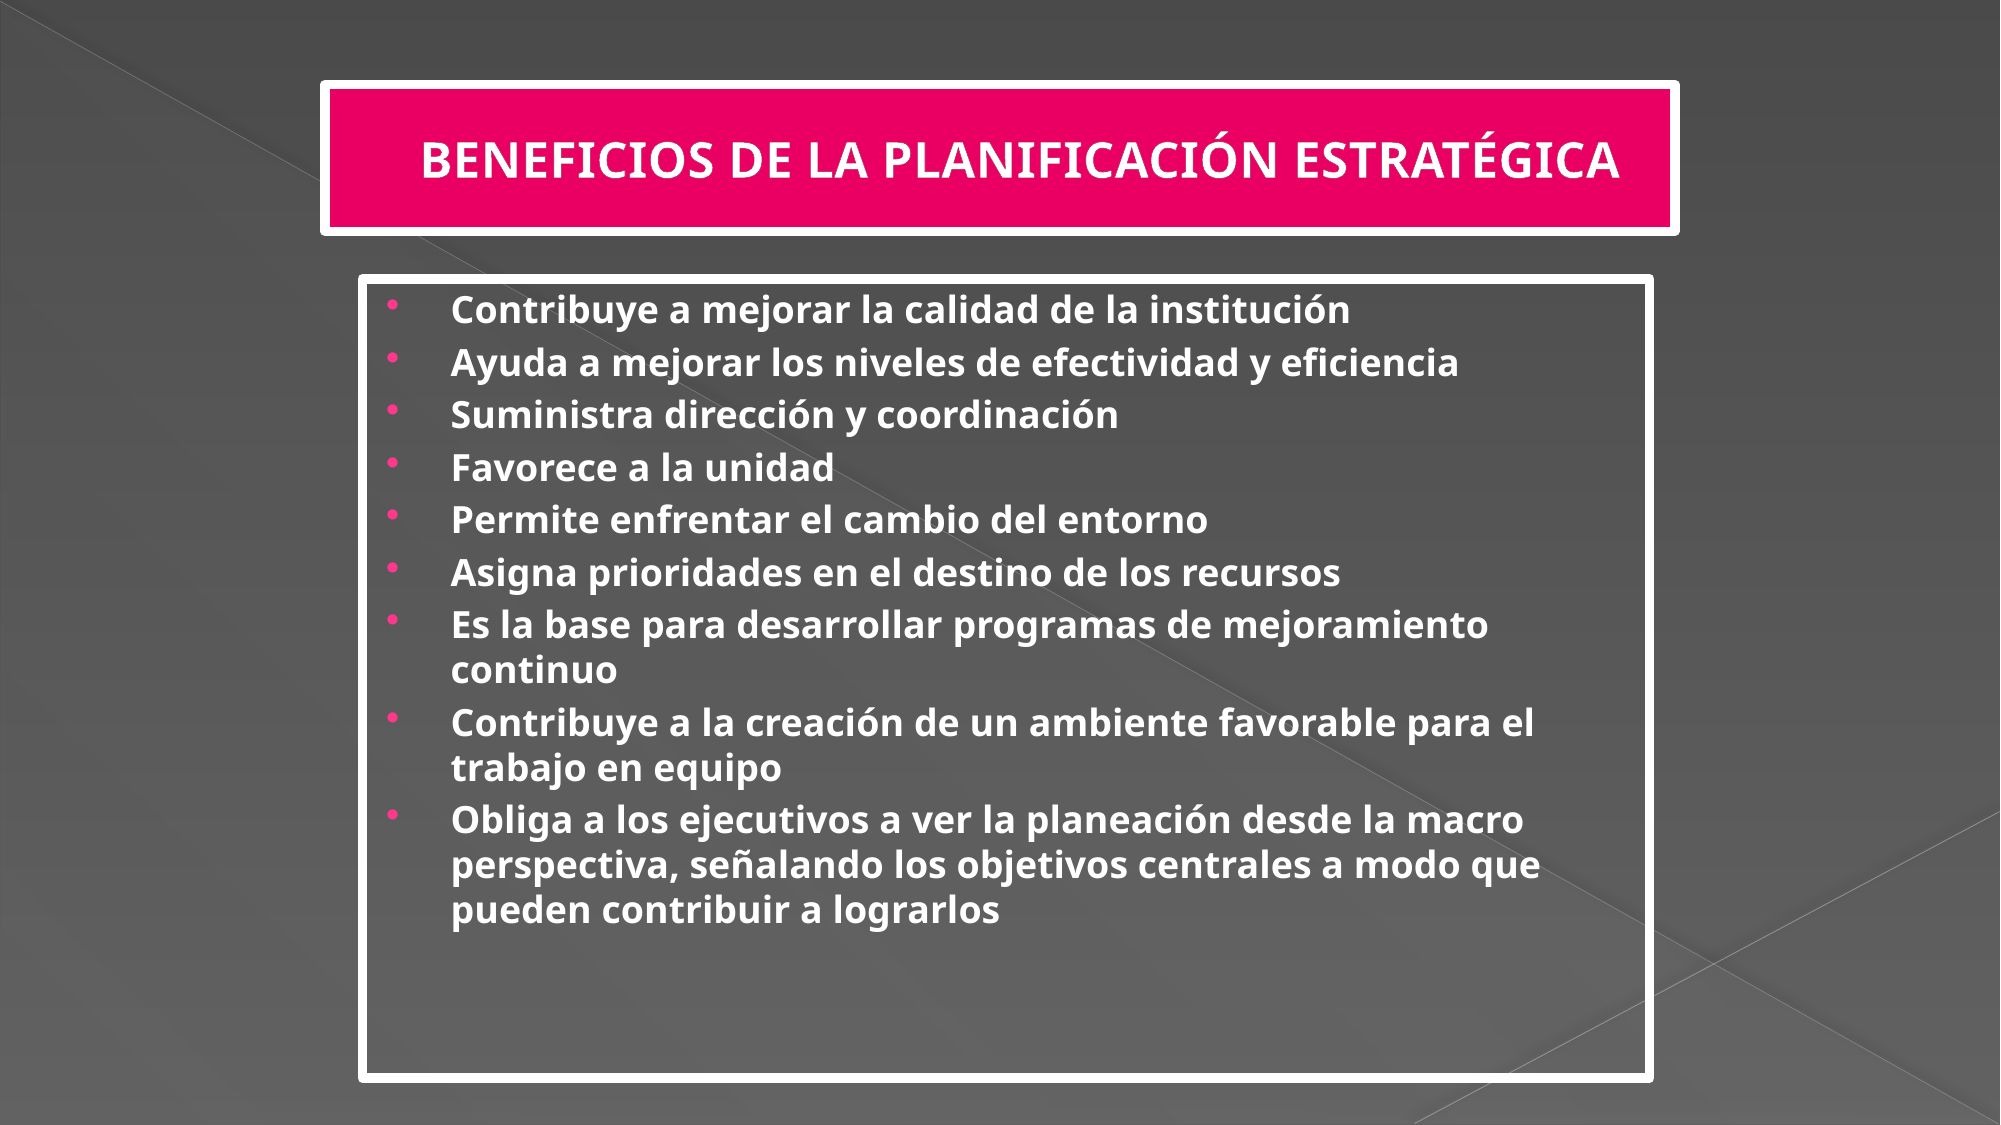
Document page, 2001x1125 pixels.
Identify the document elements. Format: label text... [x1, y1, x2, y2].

list Contribuye a mejorar la calidad de la institución Ayuda a mejorar los niveles de efectividad y eficiencia Suministra dirección y coordinación Favorece a la unidad Permite enfrentar el cambio del entorno Asigna prioridades en el destino de los recursos Es la base para desarrollar programas de mejoramiento continuo Contribuye a la creación de un ambiente favorable para el trabajo en equipo Obliga a los ejecutivos a ver la planeación desde la macro perspectiva, señalando los objetivos centrales a modo que pueden contribuir a lograrlos [362, 278, 1650, 1079]
title BENEFICIOS DE LA PLANIFICACIÓN ESTRATÉGICA [324, 84, 1675, 232]
